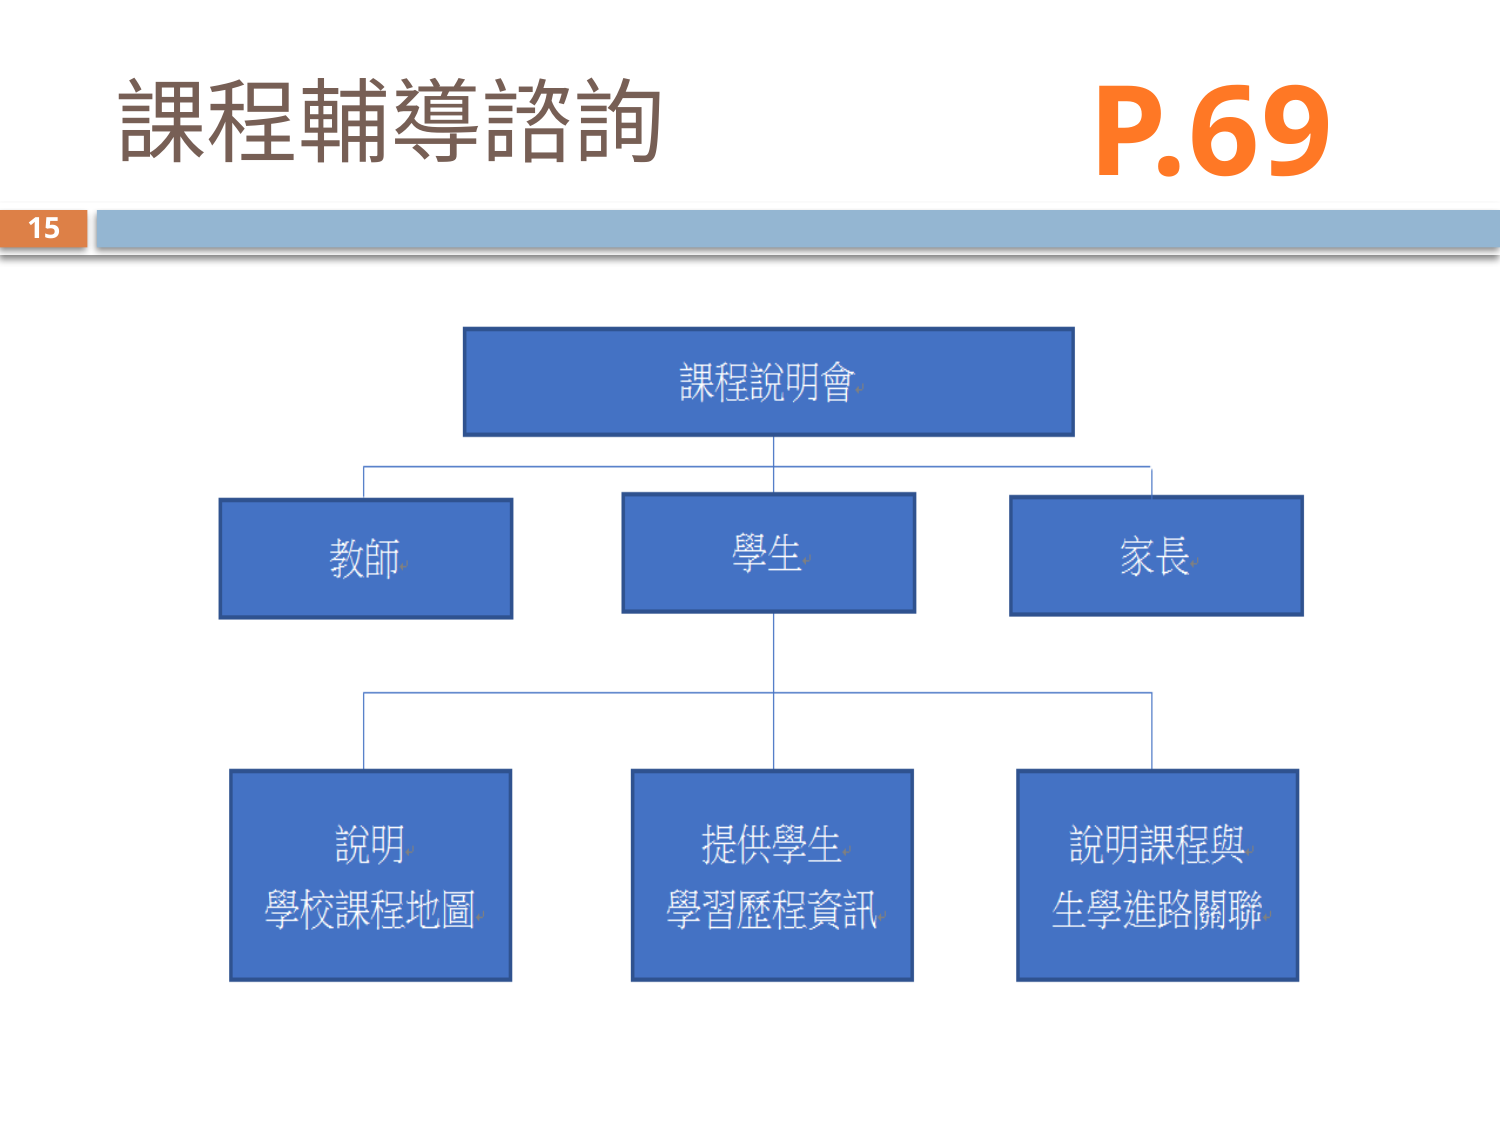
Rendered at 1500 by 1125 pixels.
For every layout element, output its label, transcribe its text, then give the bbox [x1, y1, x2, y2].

slide_number 15 [0, 208, 88, 249]
text_box P.69 [974, 42, 1447, 208]
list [99, 314, 1439, 1014]
title 課程輔導諮詢 [100, 37, 1438, 200]
